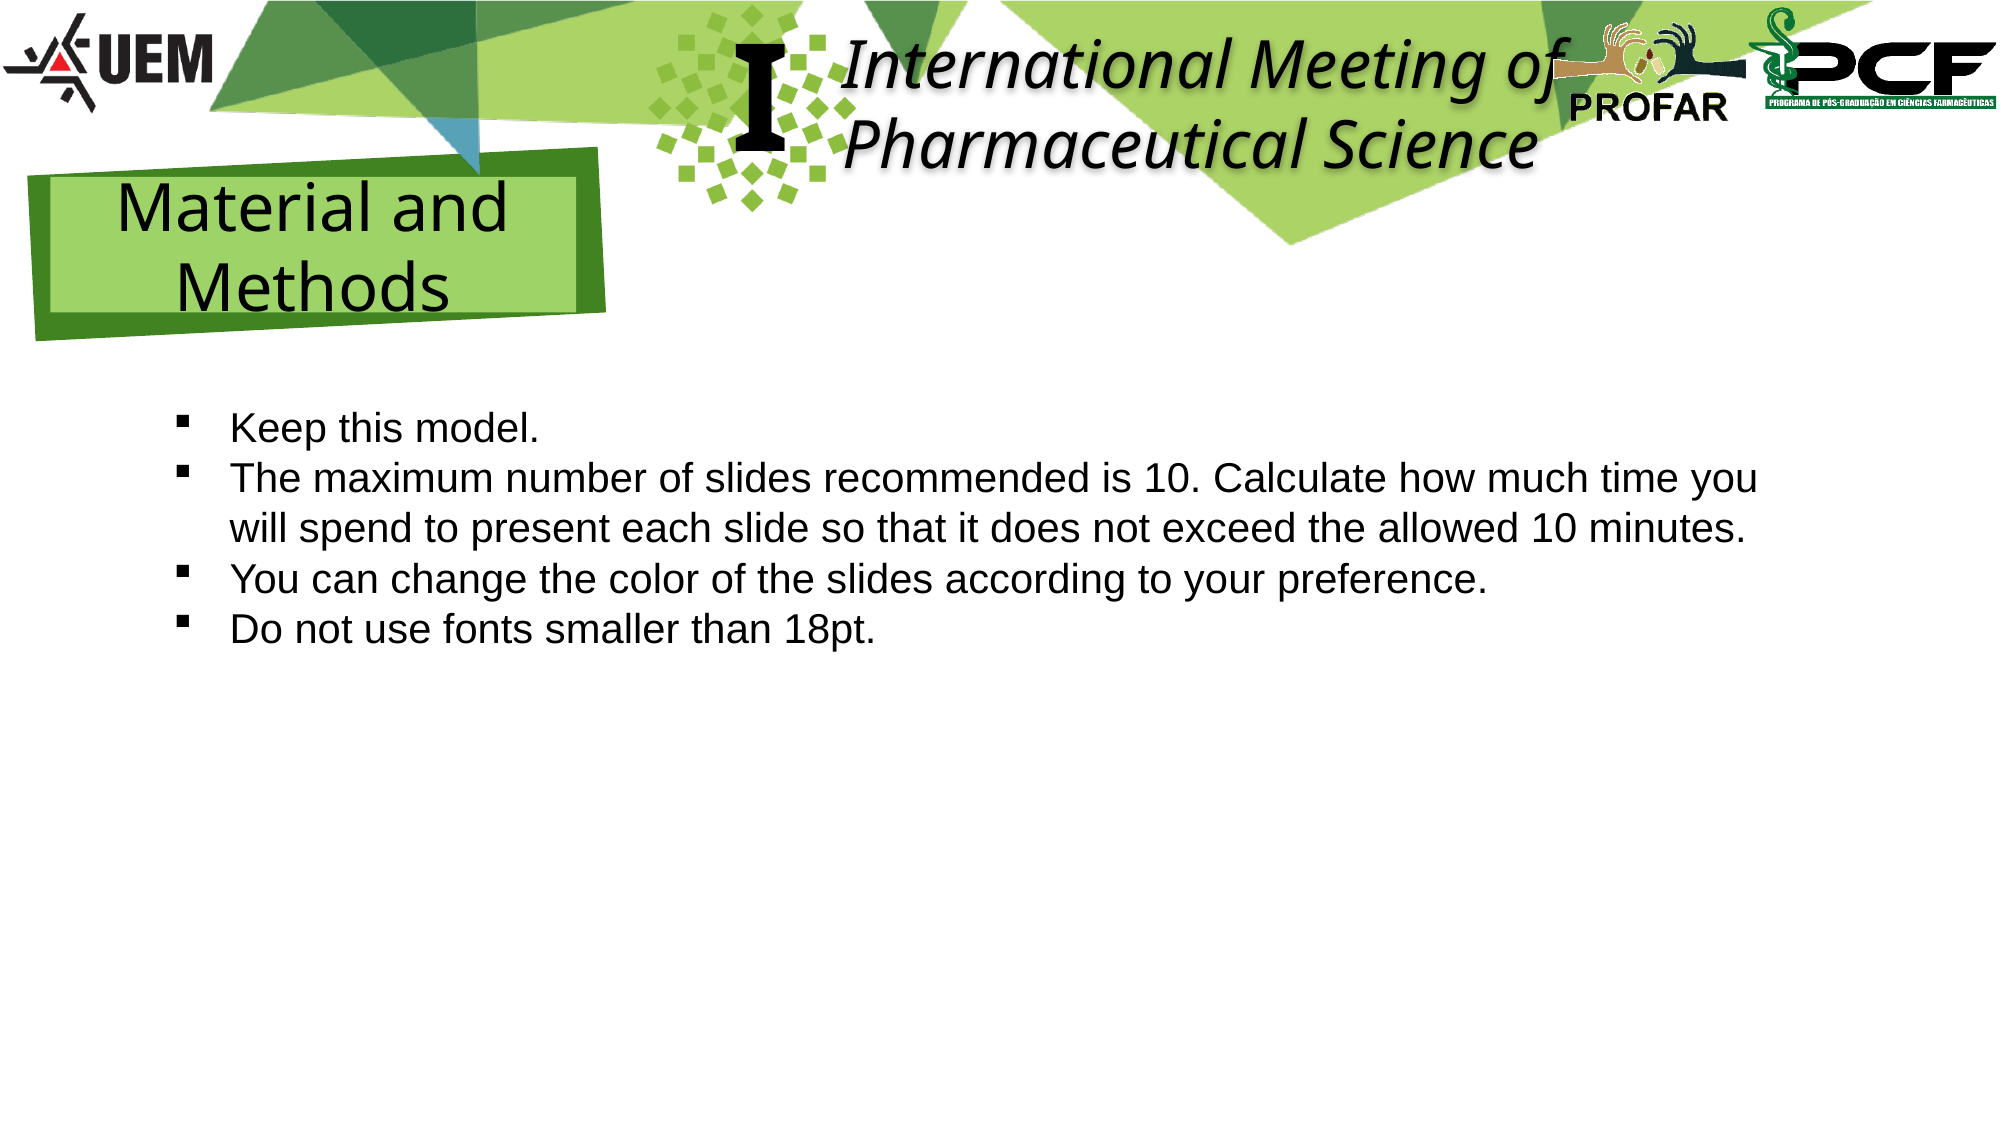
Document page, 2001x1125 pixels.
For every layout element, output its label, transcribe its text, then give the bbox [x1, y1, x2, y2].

picture [0, 0, 1997, 424]
text_box Keep this model. The maximum number of slides recommended is 10. Calculate how much time you will spend to present each slide so that it does not exceed the allowed 10 minutes. You can change the color of the slides according to your preference. Do not use fonts smaller than 18pt. [158, 393, 1828, 659]
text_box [31, 161, 181, 328]
